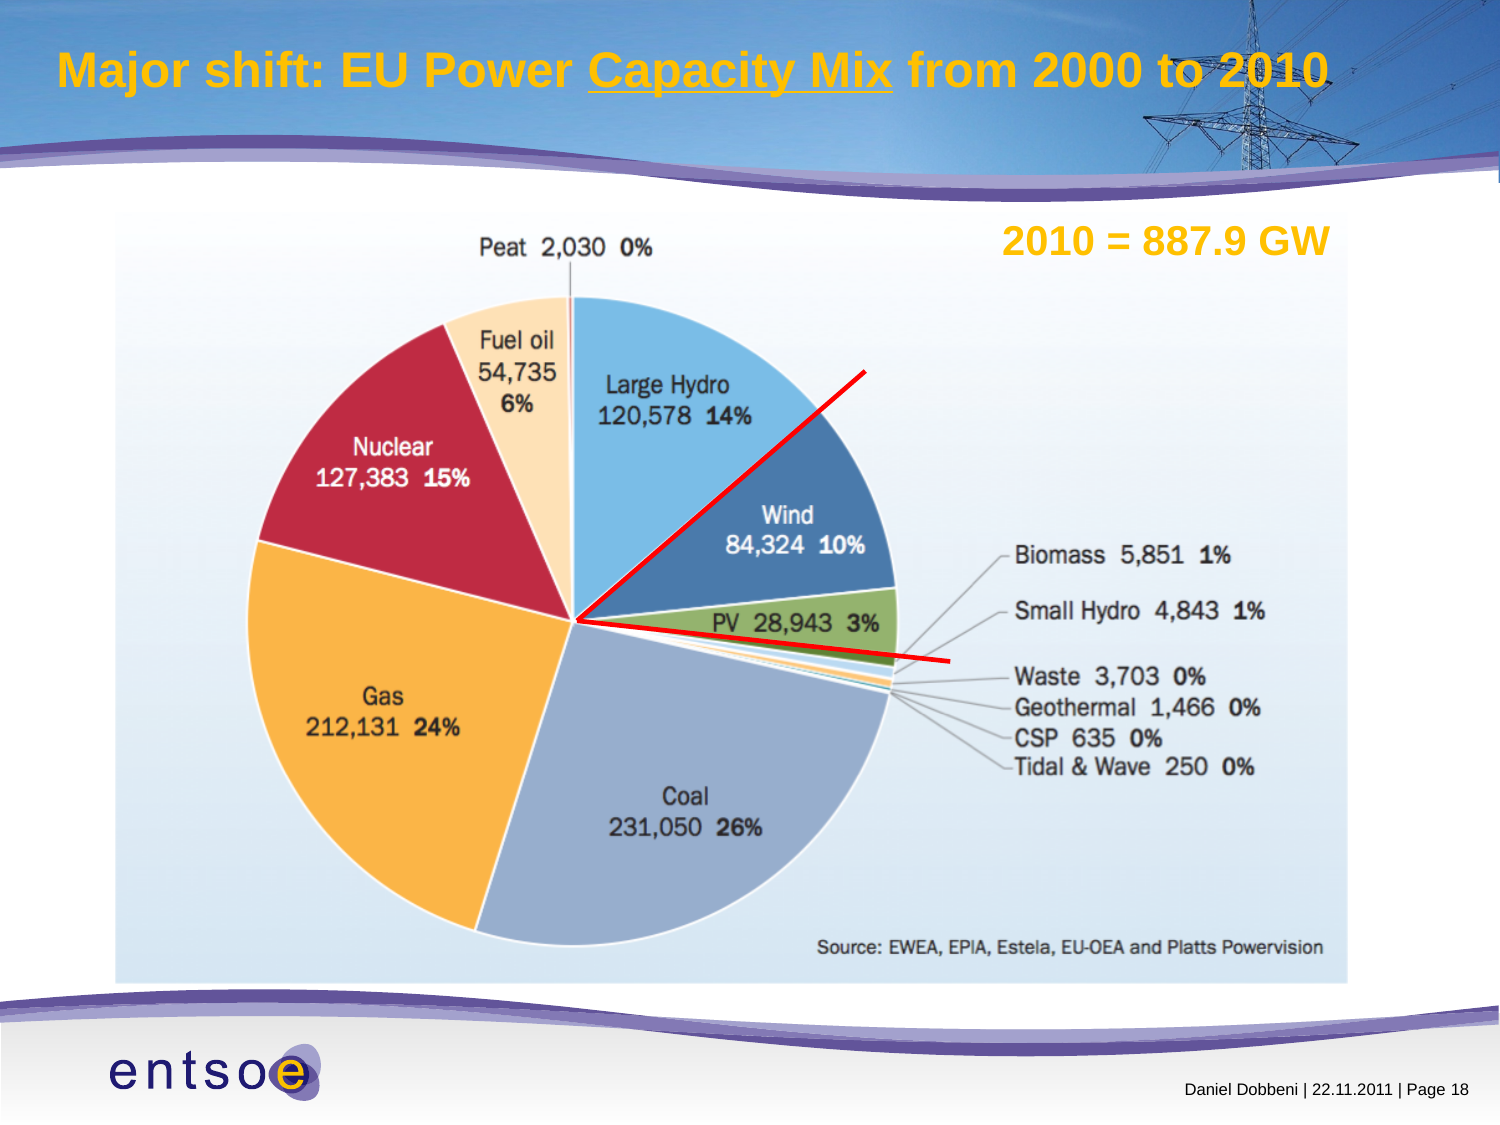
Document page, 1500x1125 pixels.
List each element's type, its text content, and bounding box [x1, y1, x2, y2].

text_box [74, 116, 1425, 149]
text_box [115, 206, 1348, 985]
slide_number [833, 1078, 1470, 1103]
picture [0, 0, 1500, 183]
text_box Major shift: EU Power Capacity Mix from 2000 to 2010 [41, 53, 1470, 116]
